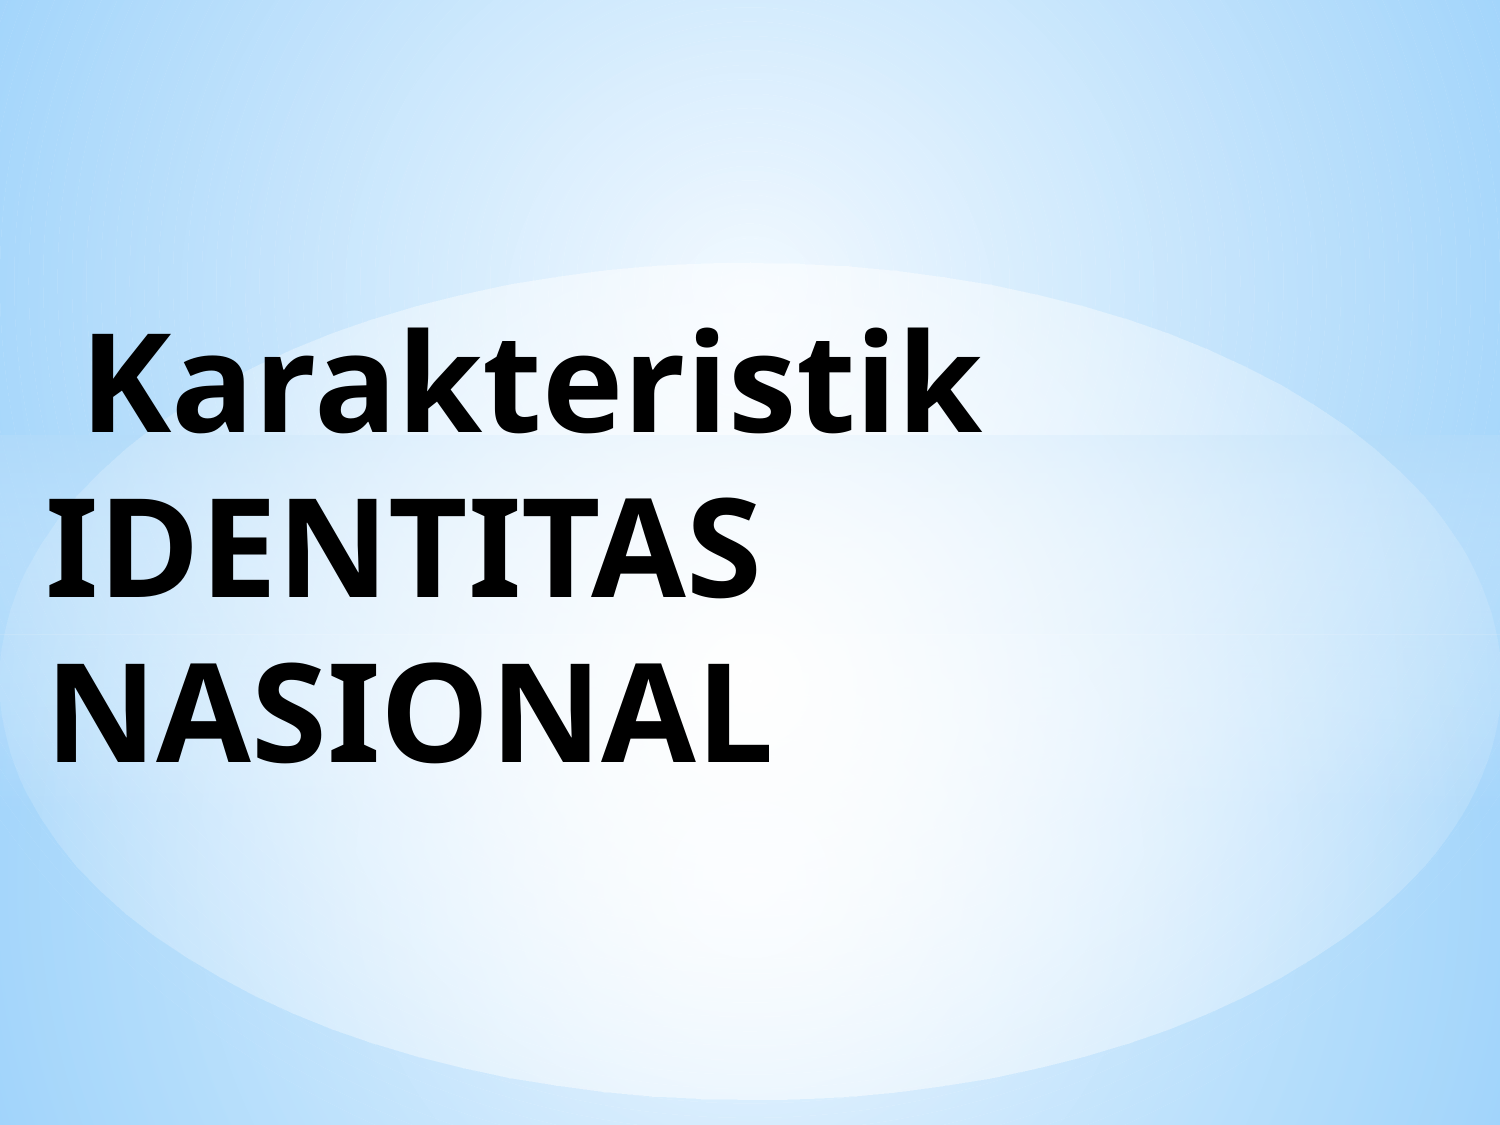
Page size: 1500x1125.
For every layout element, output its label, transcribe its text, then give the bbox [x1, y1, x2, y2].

title Karakteristik IDENTITAS NASIONAL [0, 287, 1500, 732]
